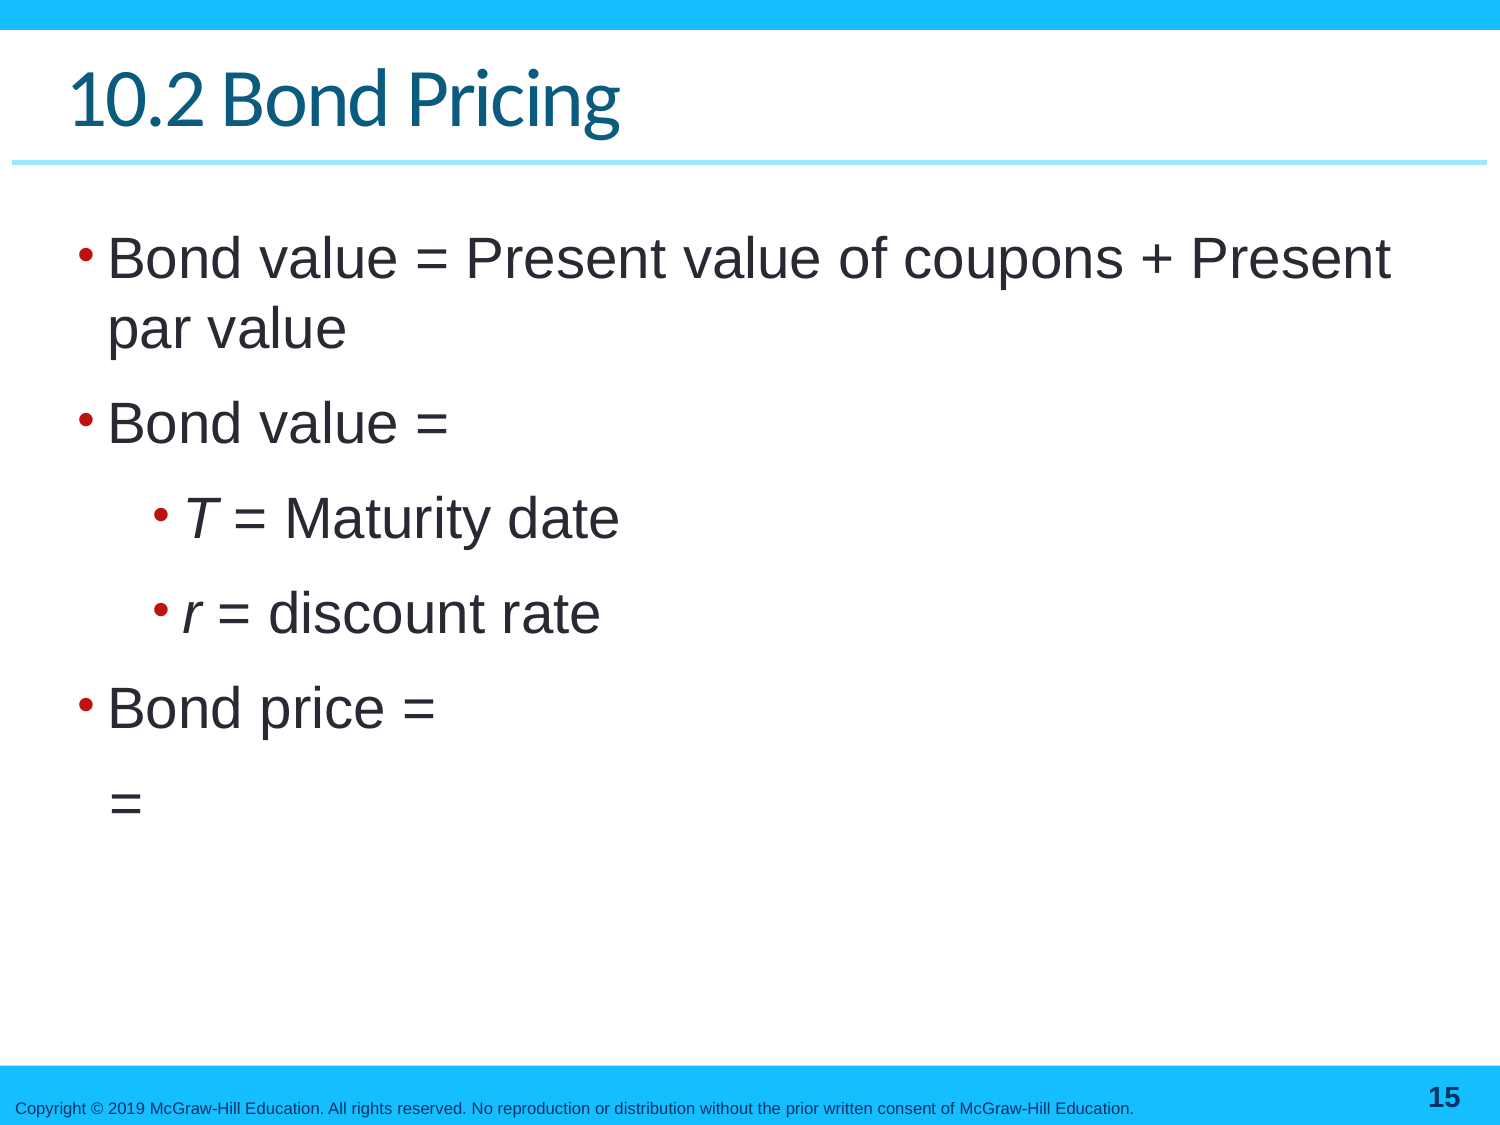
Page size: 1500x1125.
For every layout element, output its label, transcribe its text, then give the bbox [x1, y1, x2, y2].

title 10.2 Bond Pricing [50, 24, 1453, 163]
